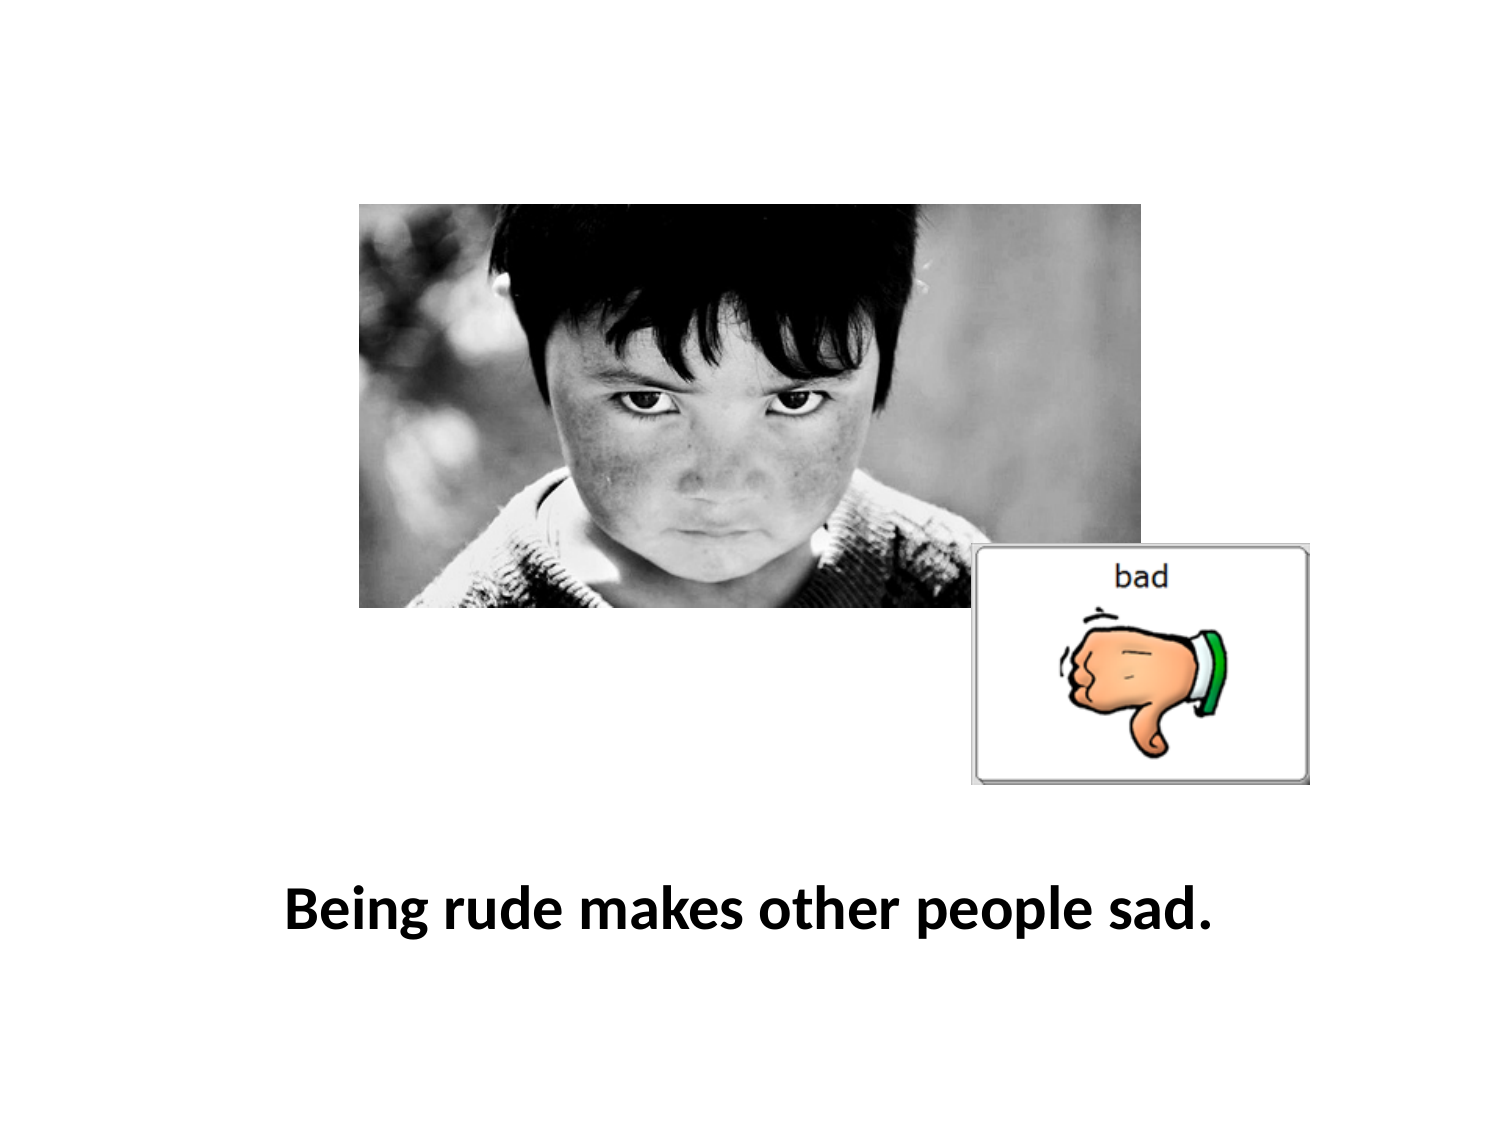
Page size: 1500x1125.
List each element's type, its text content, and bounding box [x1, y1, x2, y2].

text_box Being rude makes other people sad. [0, 859, 1500, 950]
picture [359, 204, 1310, 786]
